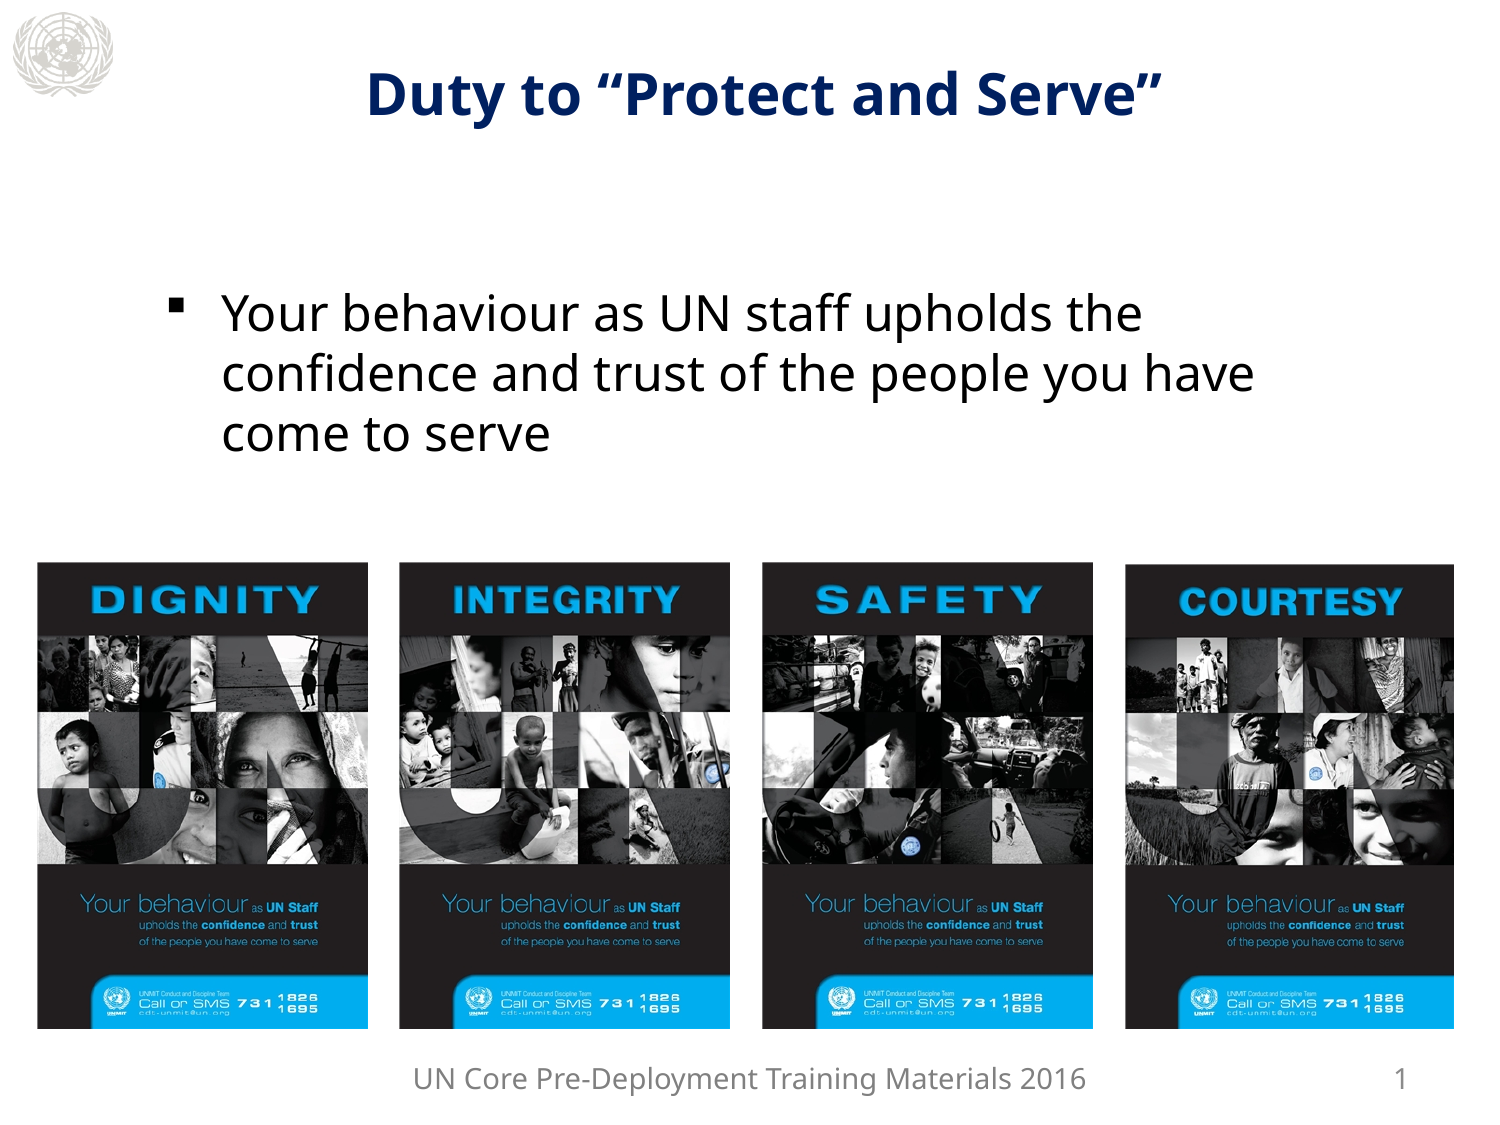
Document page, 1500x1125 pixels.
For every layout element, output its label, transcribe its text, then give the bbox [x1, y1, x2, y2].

picture [239, 999, 246, 1007]
picture [162, 992, 180, 996]
picture [1034, 994, 1042, 1001]
picture [1228, 991, 1245, 996]
picture [650, 994, 669, 1001]
picture [650, 1005, 679, 1013]
picture [1228, 999, 1251, 1008]
text_box Your behaviour as UN staff upholds the confidence and trust of the people you have come to serve [149, 274, 1363, 469]
picture [218, 991, 229, 995]
picture [524, 992, 542, 996]
picture [1305, 991, 1316, 996]
picture [37, 562, 368, 1029]
picture [140, 991, 158, 996]
picture [896, 1001, 910, 1007]
picture [1337, 999, 1347, 1007]
picture [601, 999, 608, 1007]
picture [1375, 994, 1393, 1001]
picture [502, 1000, 526, 1008]
picture [540, 1001, 547, 1007]
picture [251, 999, 260, 1007]
picture [140, 1000, 164, 1008]
picture [1281, 992, 1301, 996]
picture [976, 998, 985, 1007]
picture [1297, 999, 1316, 1008]
picture [919, 999, 934, 1007]
picture [178, 1001, 185, 1007]
text_box Duty to “Protect and Serve” [73, 48, 1427, 215]
picture [935, 999, 954, 1007]
picture [572, 999, 591, 1008]
picture [580, 991, 591, 995]
picture [919, 991, 939, 995]
picture [991, 999, 996, 1007]
picture [1351, 999, 1358, 1007]
text_box UN Core Pre-Deployment Training Materials 2016 [350, 1052, 1150, 1103]
picture [1023, 1004, 1042, 1013]
picture [1281, 999, 1296, 1008]
picture [963, 998, 971, 1006]
picture [265, 1000, 271, 1007]
picture [194, 999, 209, 1008]
picture [556, 999, 571, 1008]
picture [864, 1000, 889, 1008]
picture [1395, 994, 1403, 1001]
picture [887, 991, 915, 995]
picture [309, 994, 317, 1001]
picture [671, 994, 679, 1001]
picture [762, 562, 1093, 1029]
picture [1191, 988, 1217, 1015]
picture [1249, 992, 1277, 996]
picture [1324, 999, 1333, 1007]
picture [288, 1005, 317, 1013]
picture [13, 12, 113, 97]
picture [828, 987, 855, 1016]
picture [104, 987, 130, 1015]
picture [1012, 994, 1031, 1001]
slide_number 1 [1150, 1052, 1425, 1103]
picture [194, 992, 214, 996]
picture [210, 999, 229, 1008]
picture [943, 991, 954, 995]
picture [613, 999, 622, 1007]
picture [1124, 564, 1454, 1029]
picture [399, 562, 730, 1029]
picture [288, 994, 307, 1001]
picture [502, 991, 520, 996]
picture [627, 1000, 633, 1007]
picture [865, 991, 883, 995]
picture [1375, 1005, 1382, 1013]
picture [466, 987, 492, 1015]
picture [1385, 1005, 1403, 1013]
picture [556, 992, 576, 996]
picture [1013, 1005, 1020, 1013]
